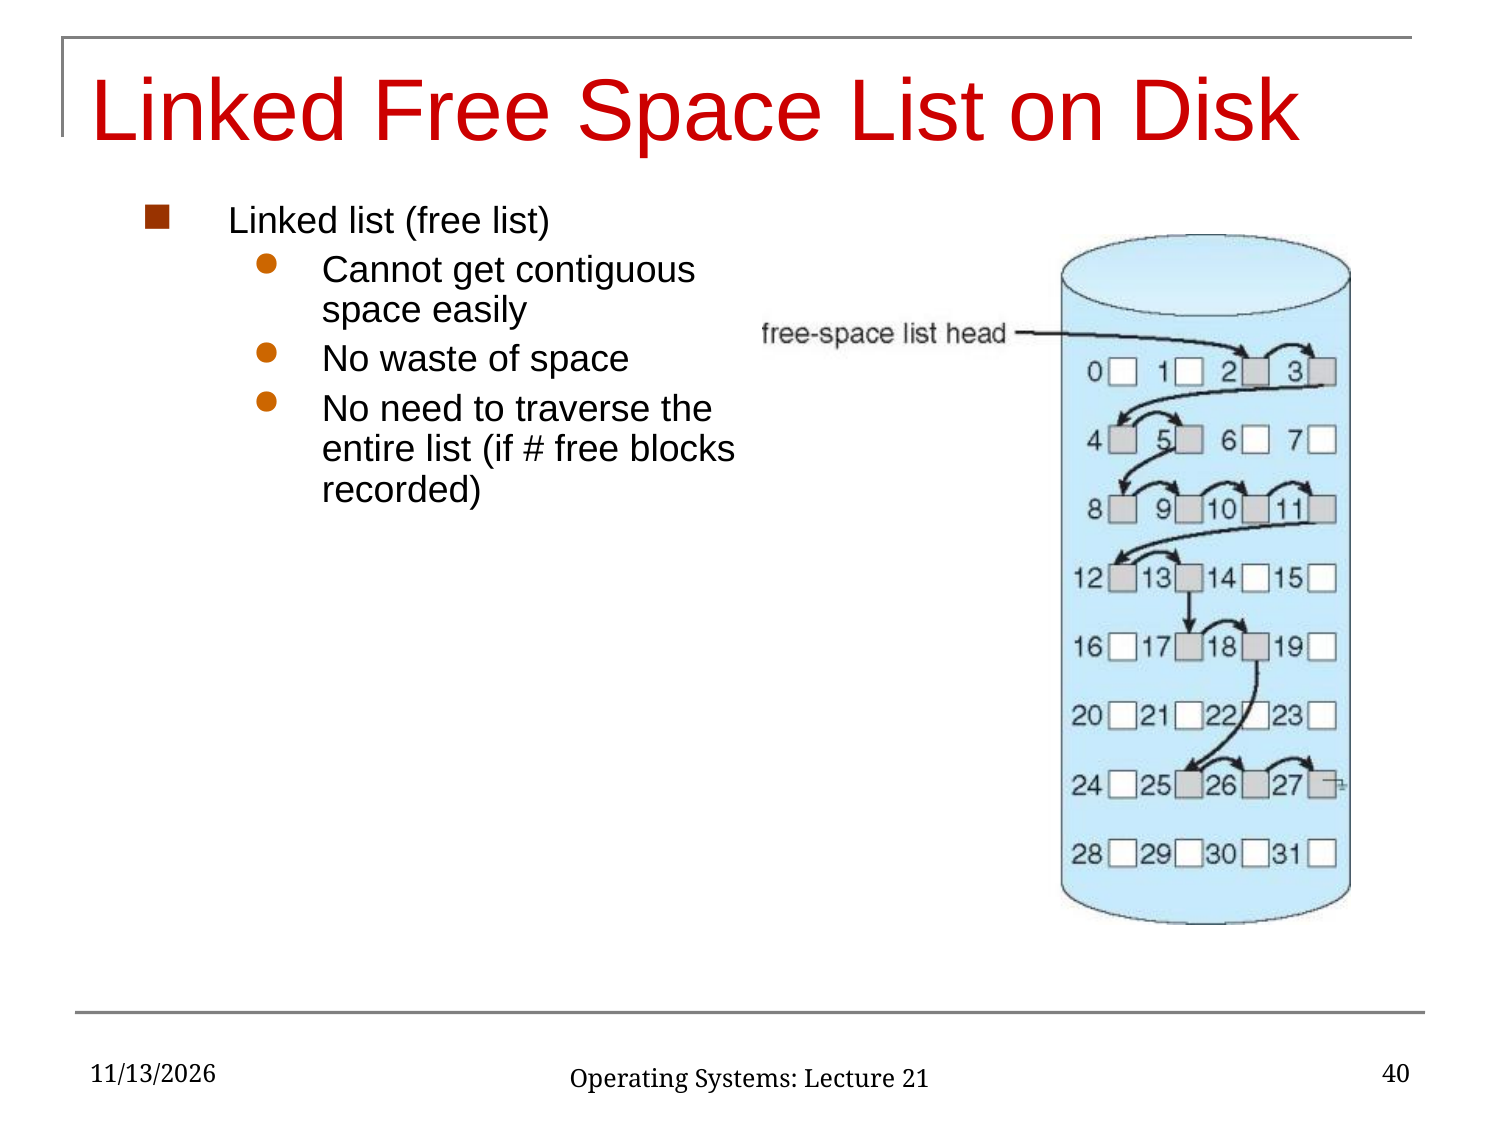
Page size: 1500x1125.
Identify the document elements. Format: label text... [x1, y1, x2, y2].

slide_number 40 [1074, 1023, 1426, 1100]
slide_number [74, 1023, 426, 1100]
footer Operating Systems: Lecture 21 [512, 1024, 988, 1101]
text_box Linked list (free list) Cannot get contiguous space easily No waste of space No need to traverse the entire list (if # free blocks recorded) [137, 168, 750, 912]
title Linked Free Space List on Disk [75, 45, 1425, 163]
picture [761, 234, 1351, 925]
